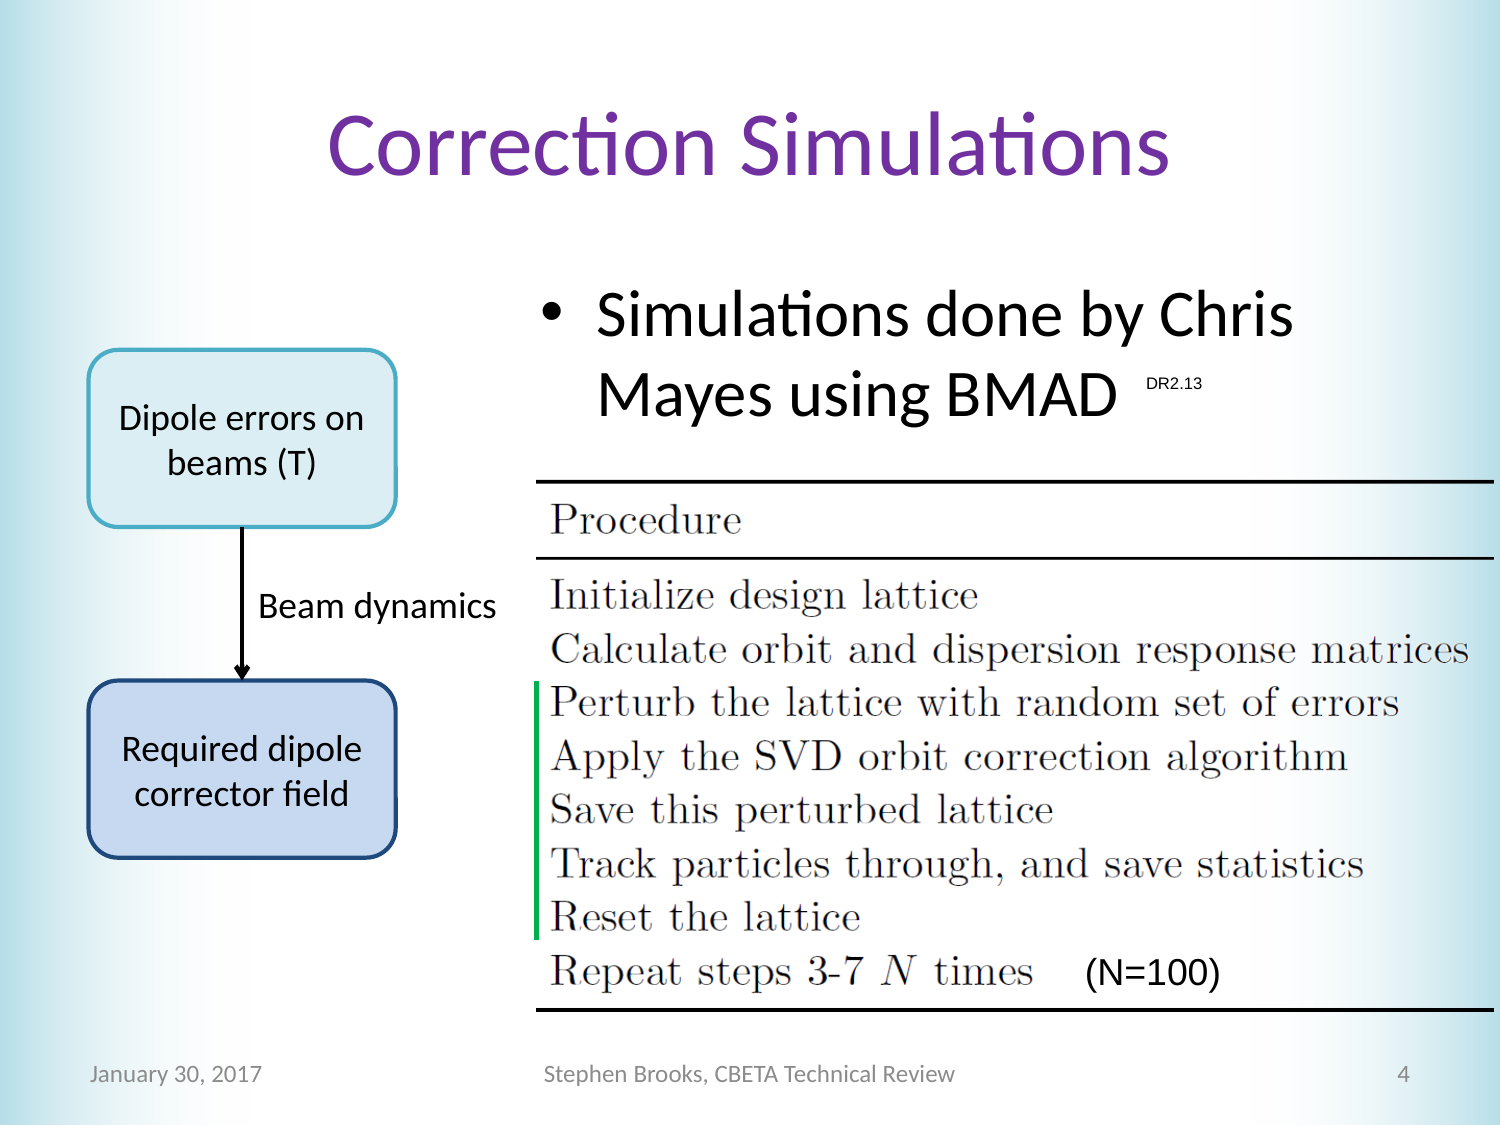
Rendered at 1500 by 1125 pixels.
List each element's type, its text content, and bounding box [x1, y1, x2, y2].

text_box Dipole errors on beams (T) [86, 347, 398, 530]
text_box DR2.13 [1140, 367, 1209, 399]
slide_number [75, 1042, 425, 1103]
title Correction Simulations [75, 45, 1425, 233]
text_box Beam dynamics [246, 573, 513, 634]
slide_number 4 [1074, 1044, 1425, 1103]
text_box Required dipole corrector field [86, 678, 398, 860]
list Simulations done by Chris Mayes using BMAD [525, 262, 1425, 480]
picture [536, 462, 1500, 1036]
footer Stephen Brooks, CBETA Technical Review [512, 1042, 988, 1103]
